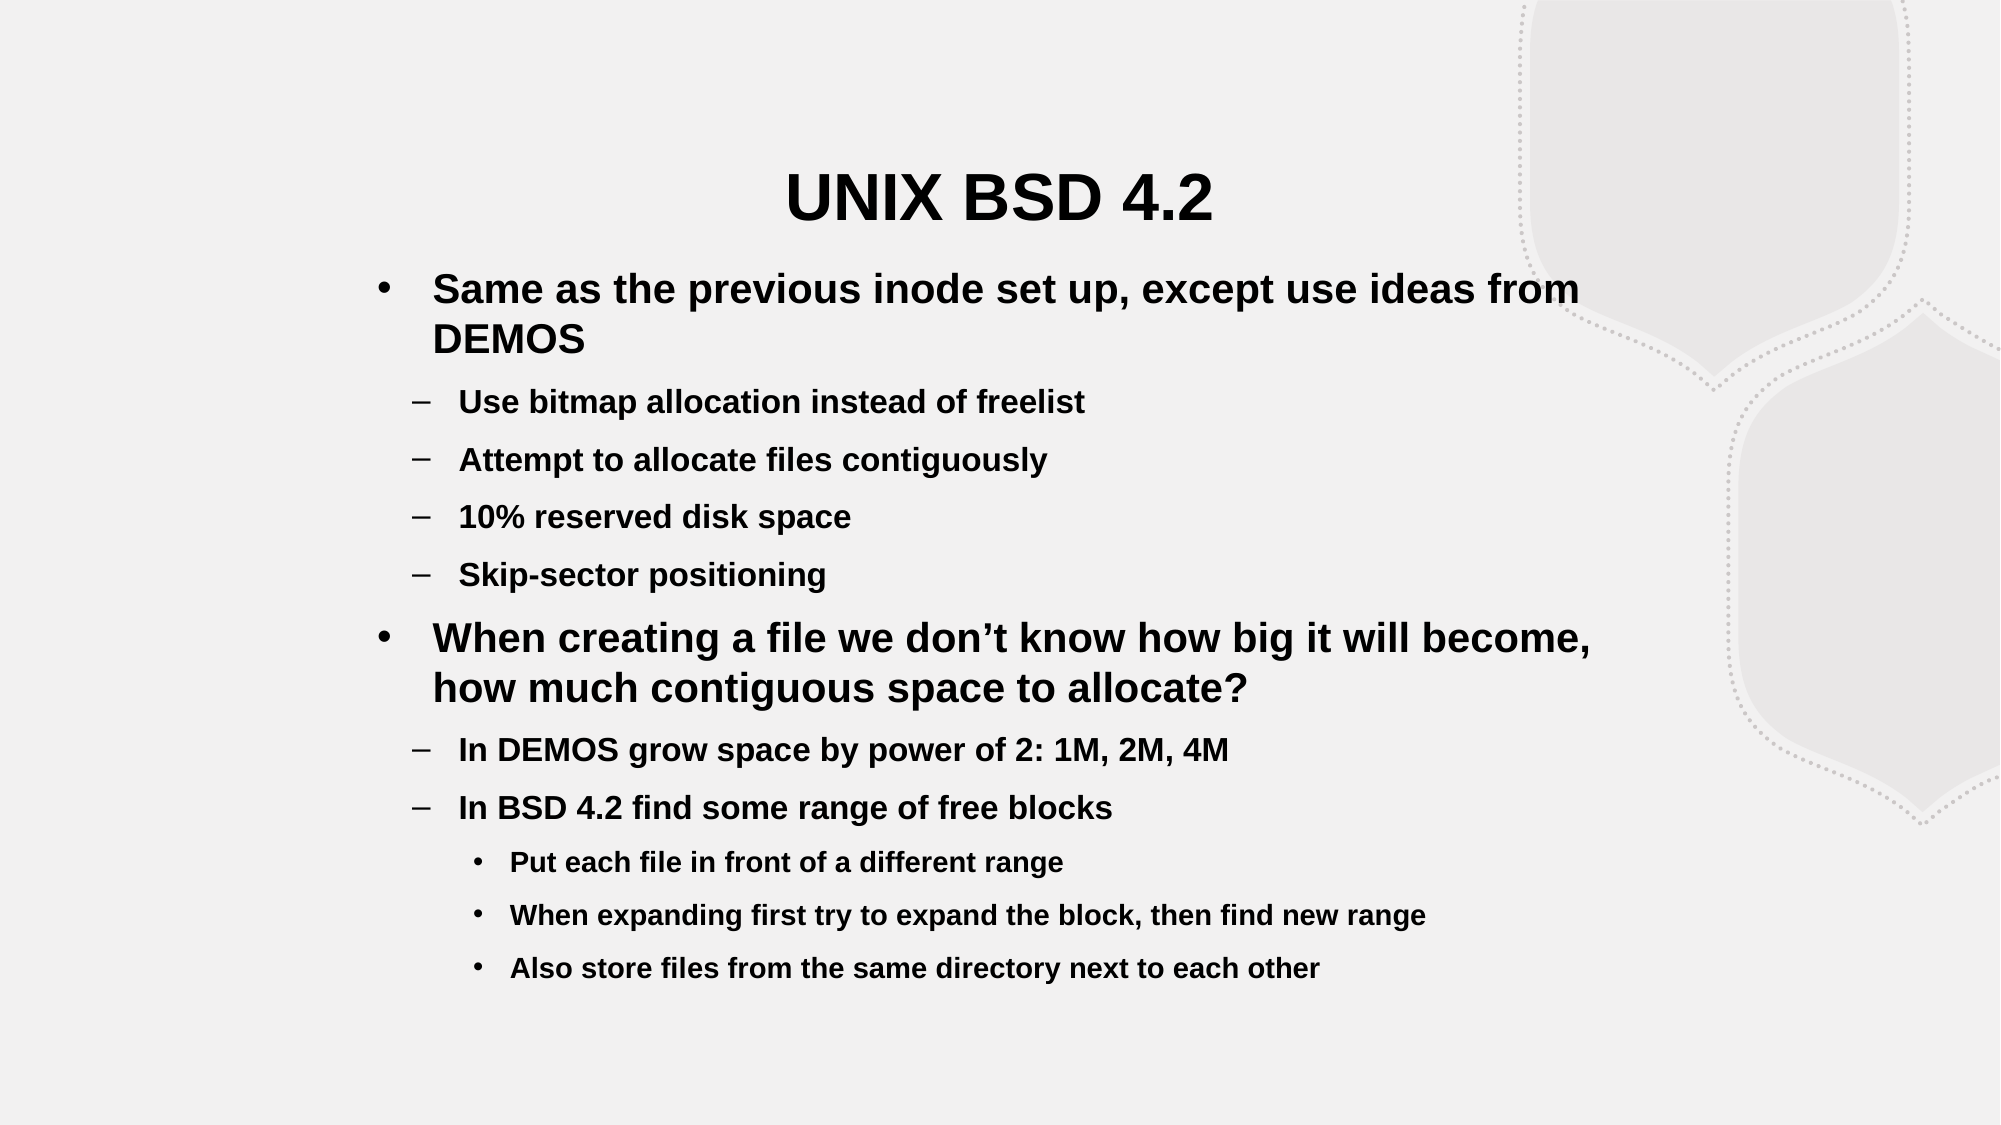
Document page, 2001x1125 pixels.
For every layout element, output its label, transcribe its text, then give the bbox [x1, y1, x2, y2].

text_box Same as the previous inode set up, except use ideas from DEMOS Use bitmap allocation instead of freelist Attempt to allocate files contiguously 10% reserved disk space Skip-sector positioning When creating a file we don’t know how big it will become, how much contiguous space to allocate? In DEMOS grow space by power of 2: 1M, 2M, 4M In BSD 4.2 find some range of free blocks Put each file in front of a different range When expanding first try to expand the block, then find new range Also store files from the same directory next to each other [362, 254, 1638, 942]
text_box UNIX BSD 4.2 [362, 99, 1638, 254]
